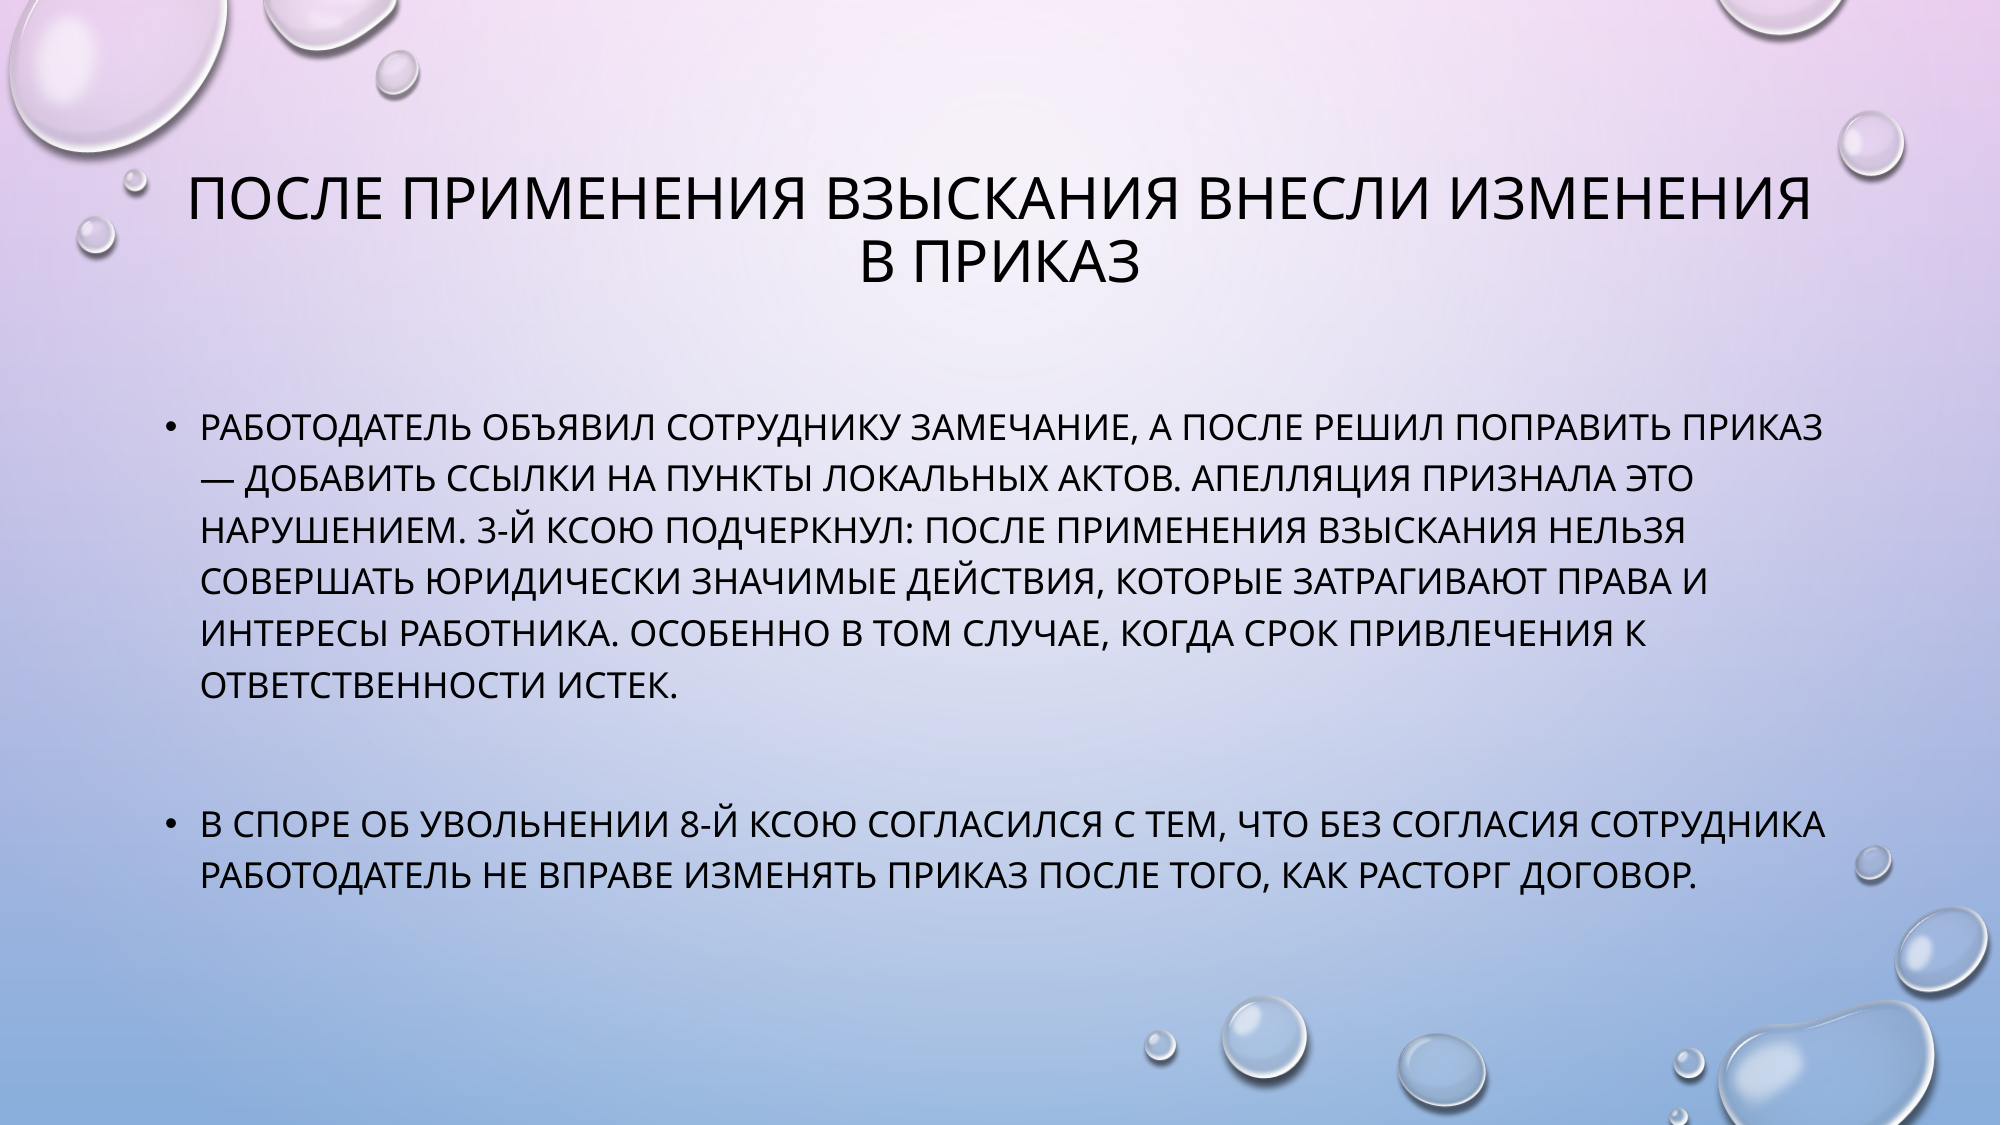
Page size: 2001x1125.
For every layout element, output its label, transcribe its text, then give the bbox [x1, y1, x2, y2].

list Работодатель объявил сотруднику замечание, а после решил поправить приказ — добавить ссылки на пункты локальных актов. Апелляция признала это нарушением. 3-й КСОЮ подчеркнул: после применения взыскания нельзя совершать юридически значимые действия, которые затрагивают права и интересы работника. Особенно в том случае, когда срок привлечения к ответственности истек. В споре об увольнении 8-й КСОЮ согласился с тем, что без согласия сотрудника работодатель не вправе изменять приказ после того, как расторг договор. [149, 388, 1850, 950]
picture [0, 0, 2000, 1125]
title После применения взыскания внесли изменения в приказ [149, 101, 1851, 364]
